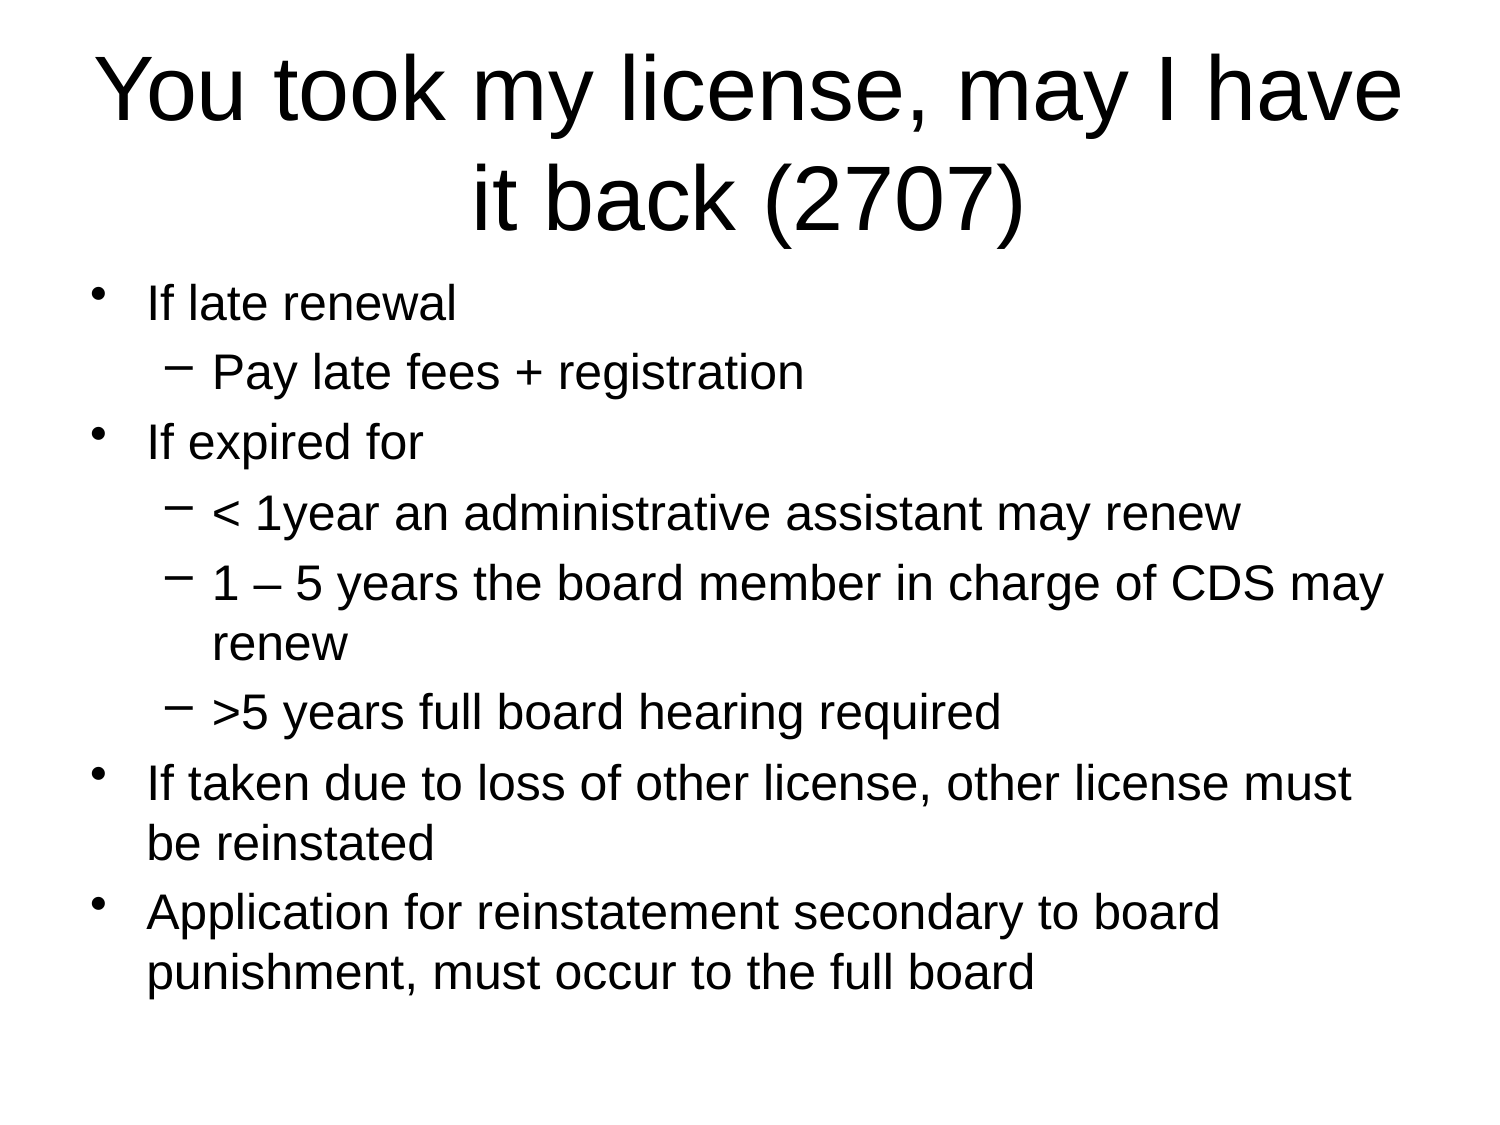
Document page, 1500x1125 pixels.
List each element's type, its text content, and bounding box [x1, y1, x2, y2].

title You took my license, may I have it back (2707) [74, 44, 1426, 233]
list If late renewal Pay late fees + registration If expired for < 1year an administrative assistant may renew 1 – 5 years the board member in charge of CDS may renew >5 years full board hearing required If taken due to loss of other license, other license must be reinstated Application for reinstatement secondary to board punishment, must occur to the full board [74, 262, 1426, 1006]
